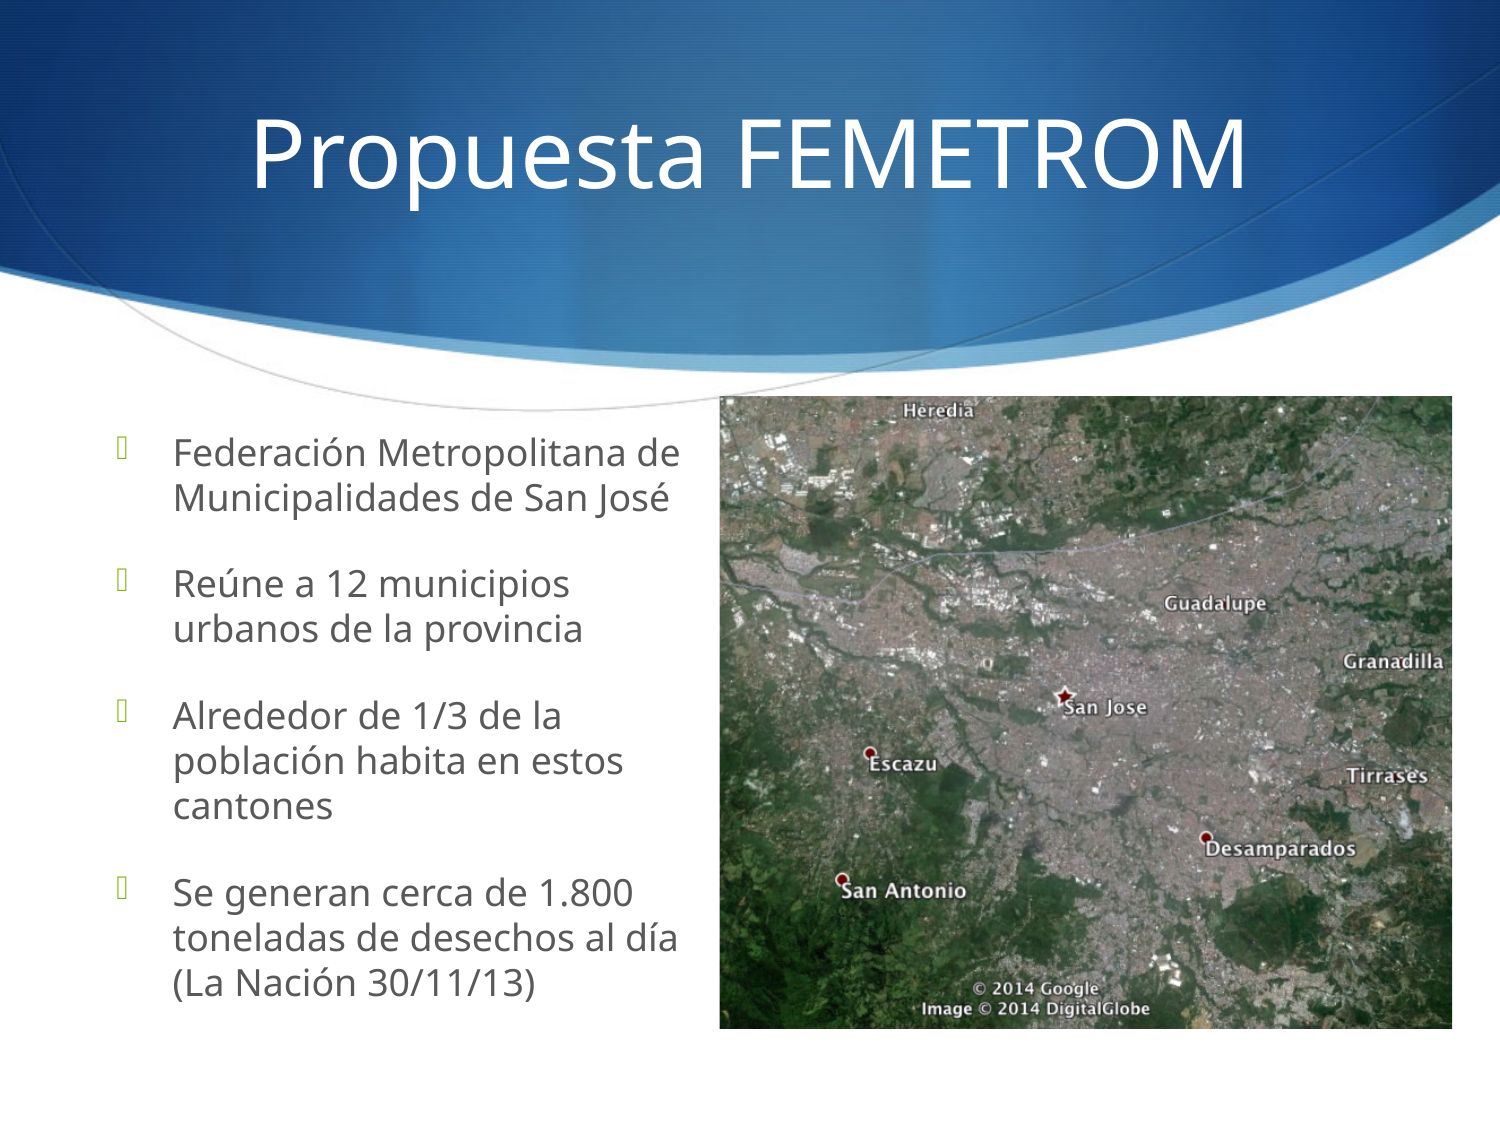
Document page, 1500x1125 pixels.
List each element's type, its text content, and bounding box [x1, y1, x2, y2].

picture [0, 0, 1500, 1125]
title Propuesta FEMETROM [75, 56, 1425, 245]
list Federación Metropolitana de Municipalidades de San José Reúne a 12 municipios urbanos de la provincia Alrededor de 1/3 de la población habita en estos cantones Se generan cerca de 1.800 toneladas de desechos al día (La Nación 30/11/13) [101, 421, 689, 1029]
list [718, 395, 1453, 1030]
